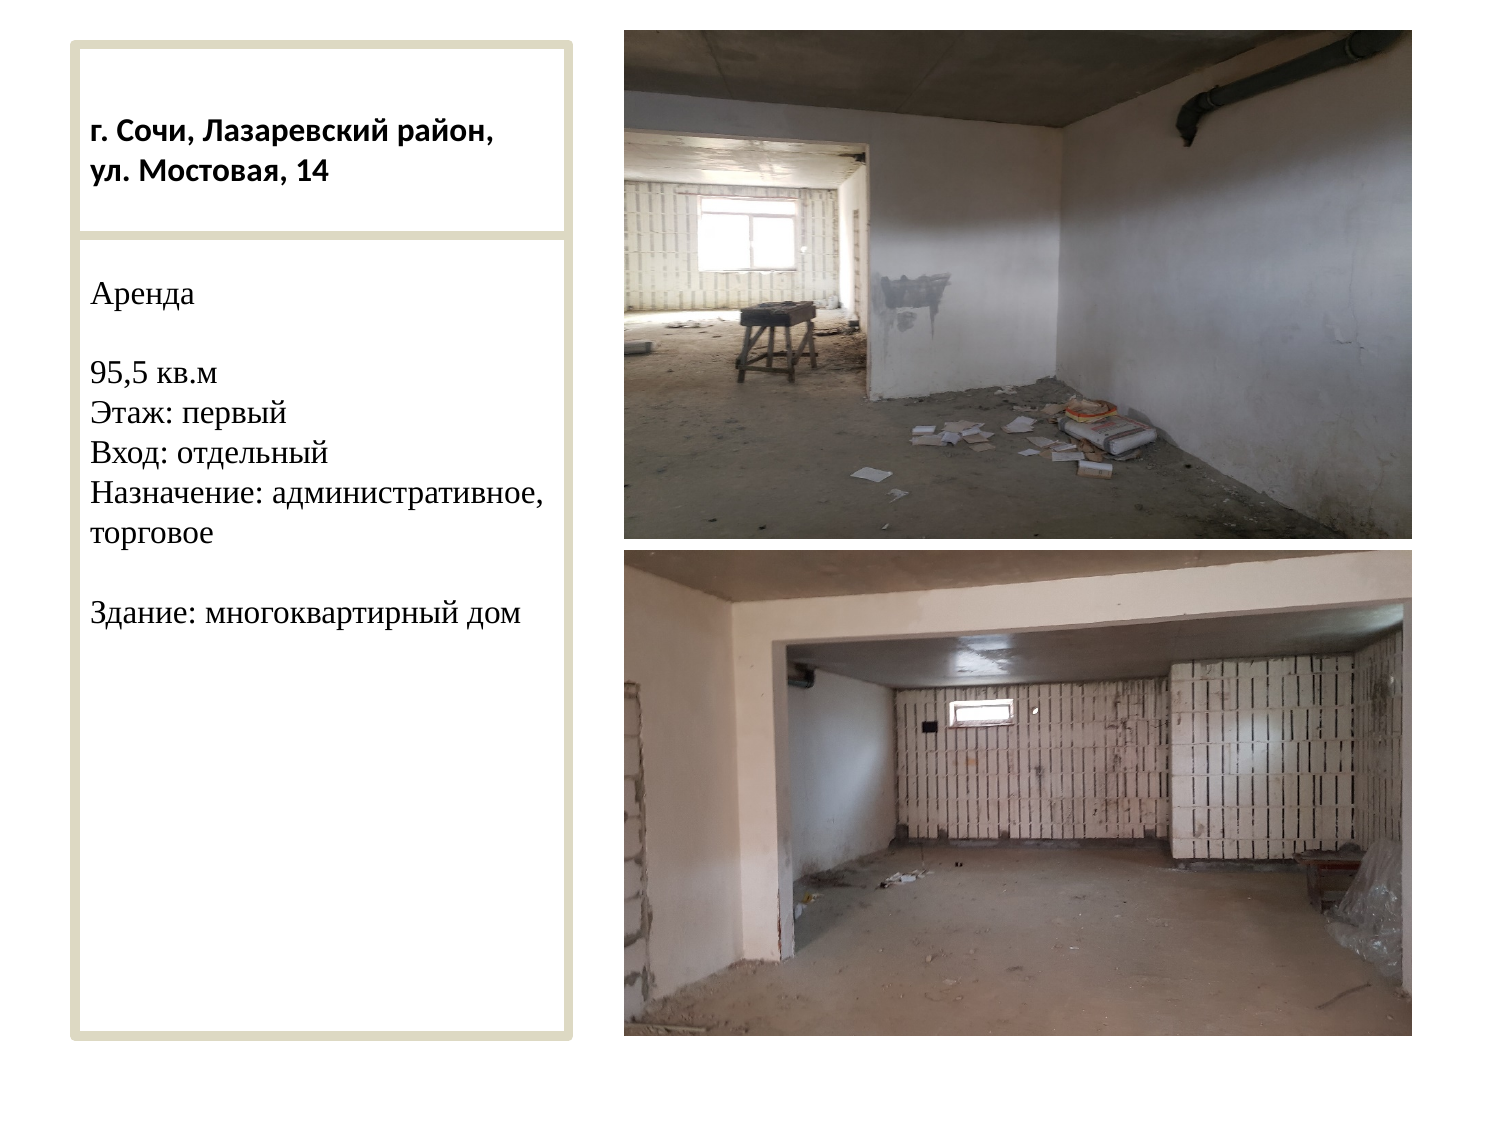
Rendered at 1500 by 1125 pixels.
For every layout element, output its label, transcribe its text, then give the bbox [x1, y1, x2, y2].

title г. Сочи, Лазаревский район, ул. Мостовая, 14 [75, 44, 569, 235]
list Аренда 95,5 кв.м Этаж: первый Вход: отдельный Назначение: административное, торговое Здание: многоквартирный дом [75, 235, 569, 1036]
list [624, 30, 1412, 540]
picture [624, 550, 1412, 1037]
